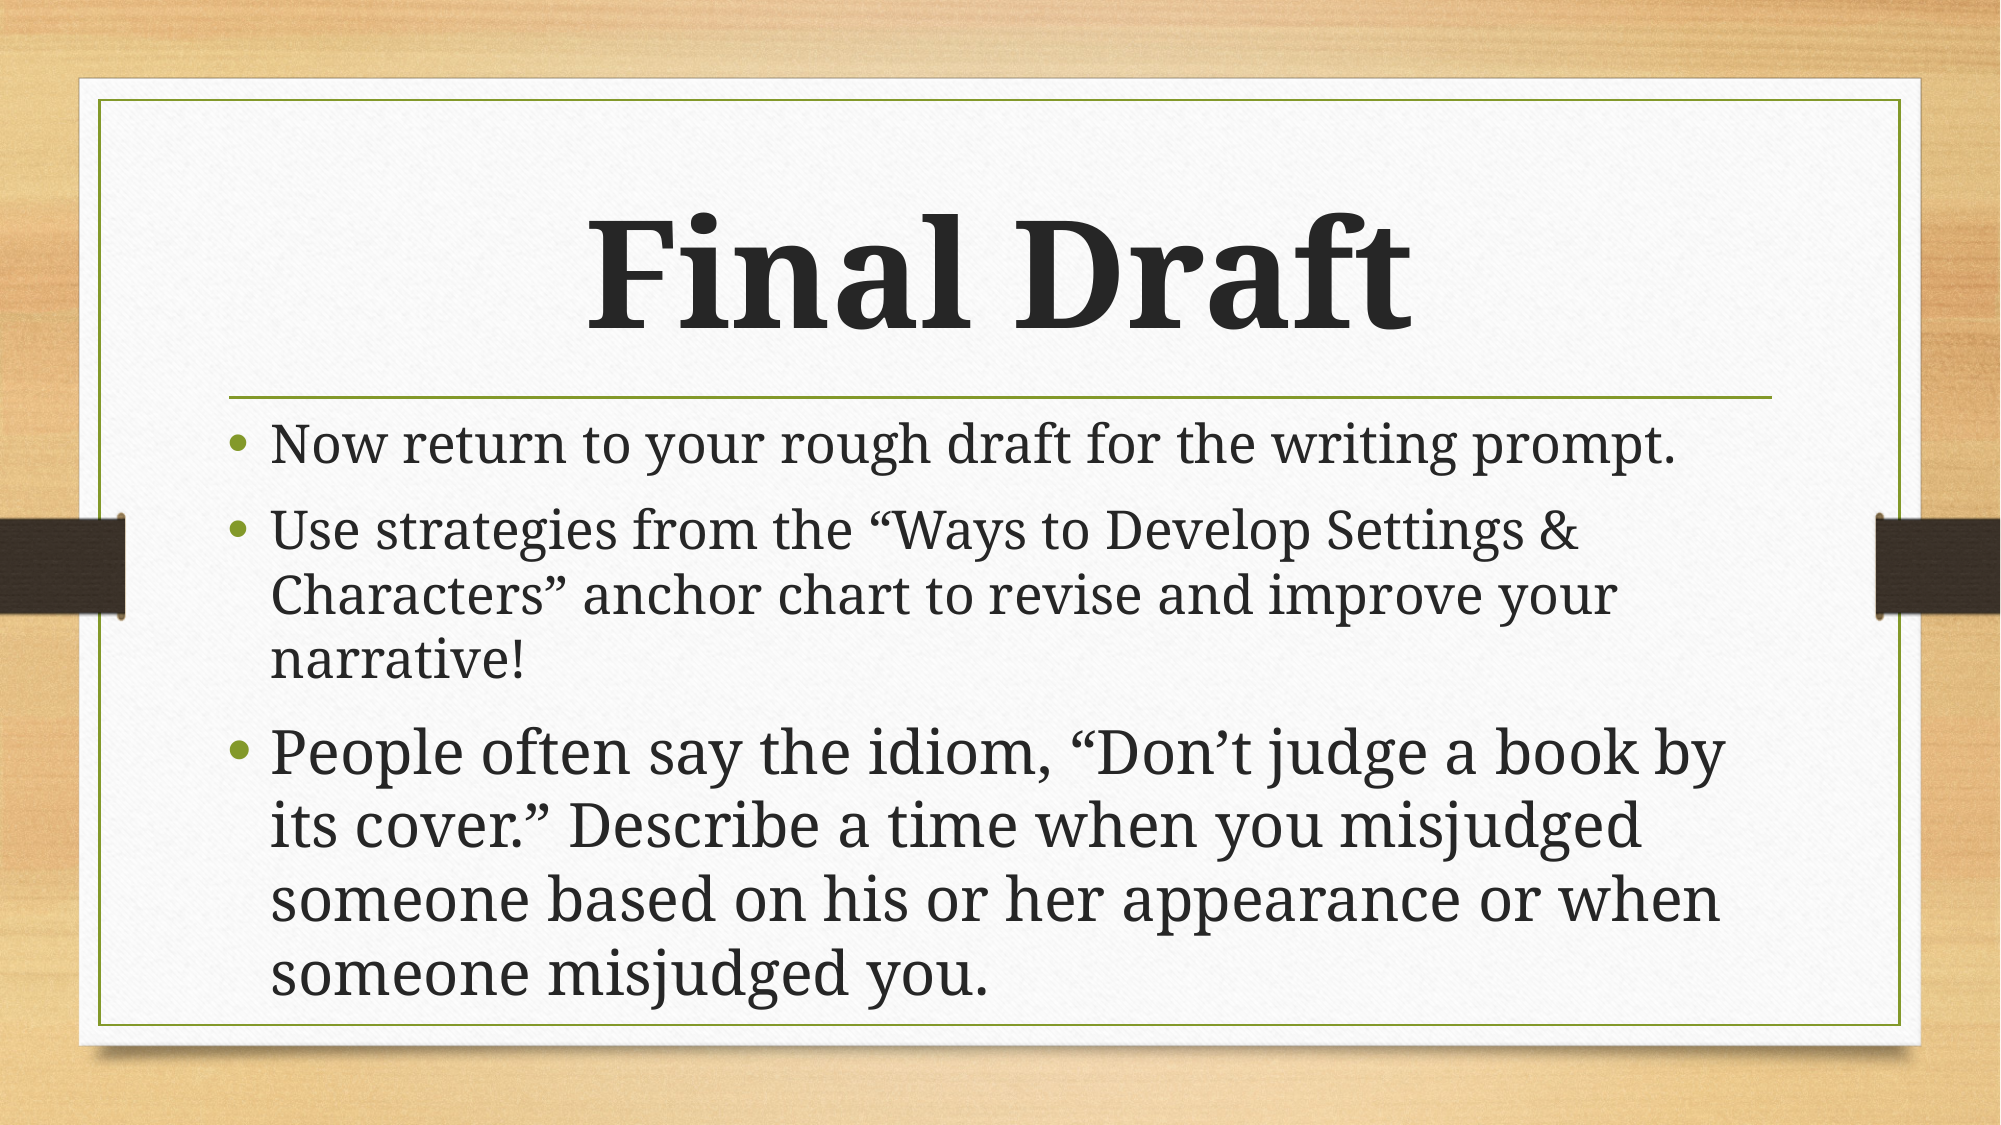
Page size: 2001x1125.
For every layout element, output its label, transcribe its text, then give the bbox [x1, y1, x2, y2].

title Final Draft [212, 161, 1788, 375]
list Now return to your rough draft for the writing prompt. Use strategies from the “Ways to Develop Settings & Characters” anchor chart to revise and improve your narrative! People often say the idiom, “Don’t judge a book by its cover.” Describe a time when you misjudged someone based on his or her appearance or when someone misjudged you. [212, 402, 1788, 1023]
picture [0, 0, 2001, 1125]
